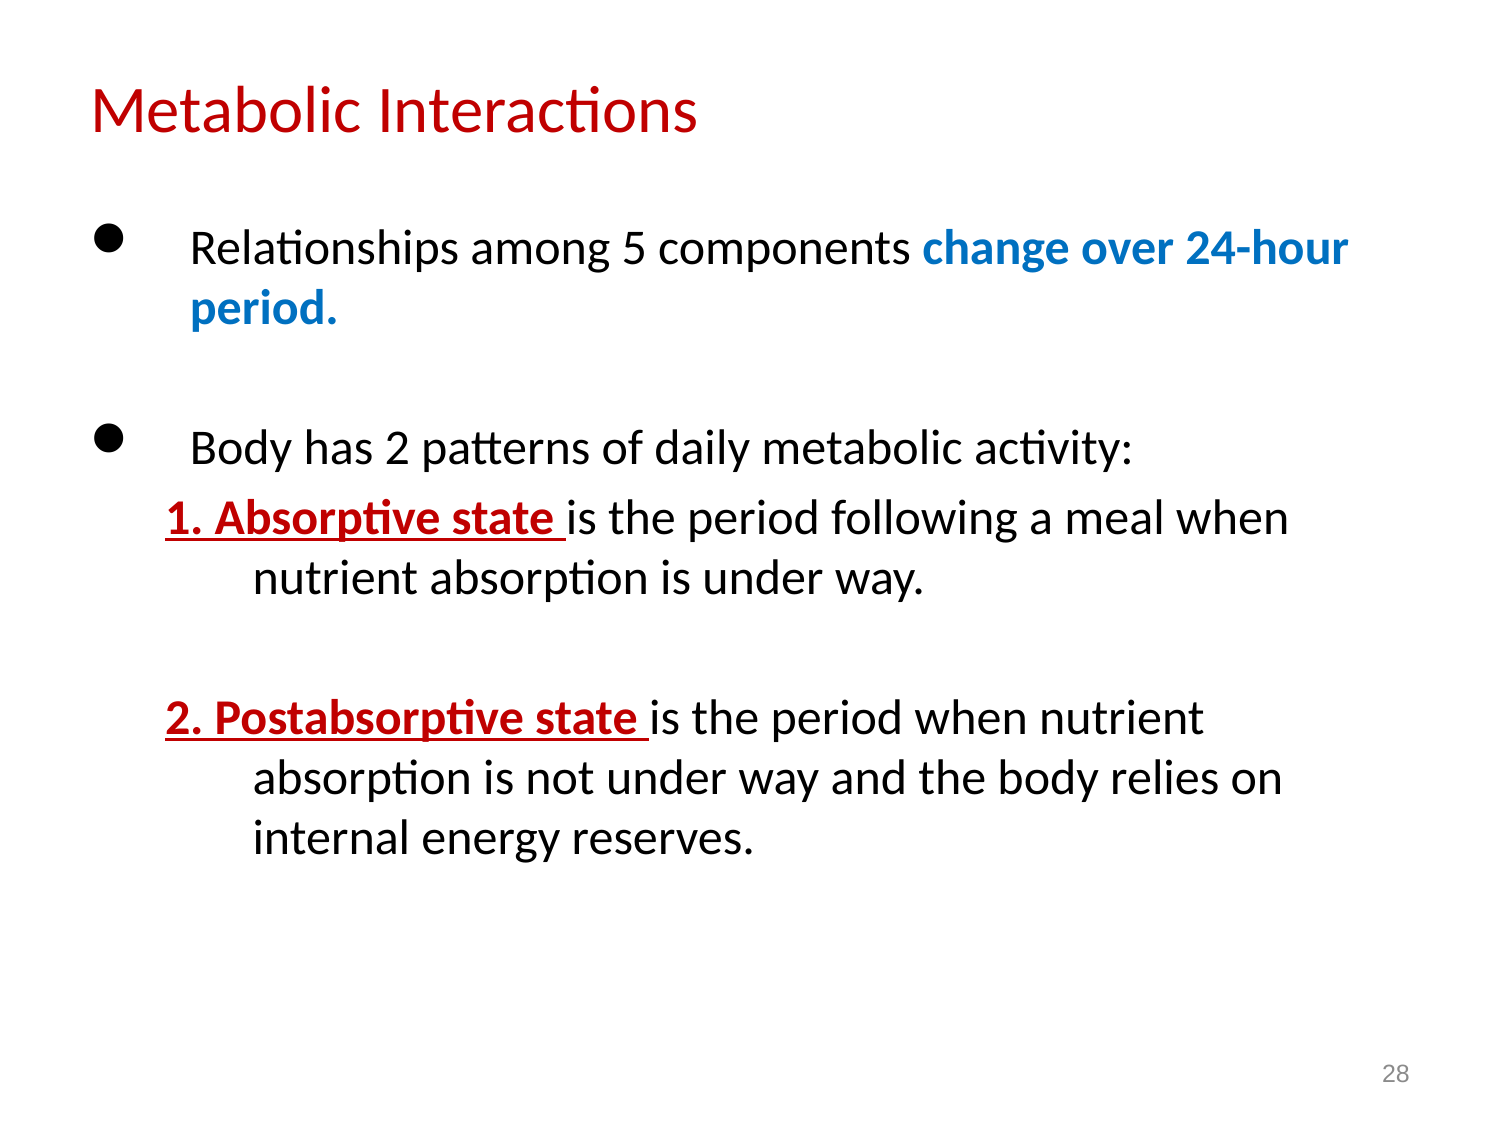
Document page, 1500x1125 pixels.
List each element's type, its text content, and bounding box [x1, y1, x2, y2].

title Metabolic Interactions [74, 11, 1426, 200]
slide_number 28 [1074, 1042, 1425, 1103]
list Relationships among 5 components change over 24-hour period. Body has 2 patterns of daily metabolic activity: 1. Absorptive state is the period following a meal when nutrient absorption is under way. 2. Postabsorptive state is the period when nutrient absorption is not under way and the body relies on internal energy reserves. [74, 206, 1426, 950]
